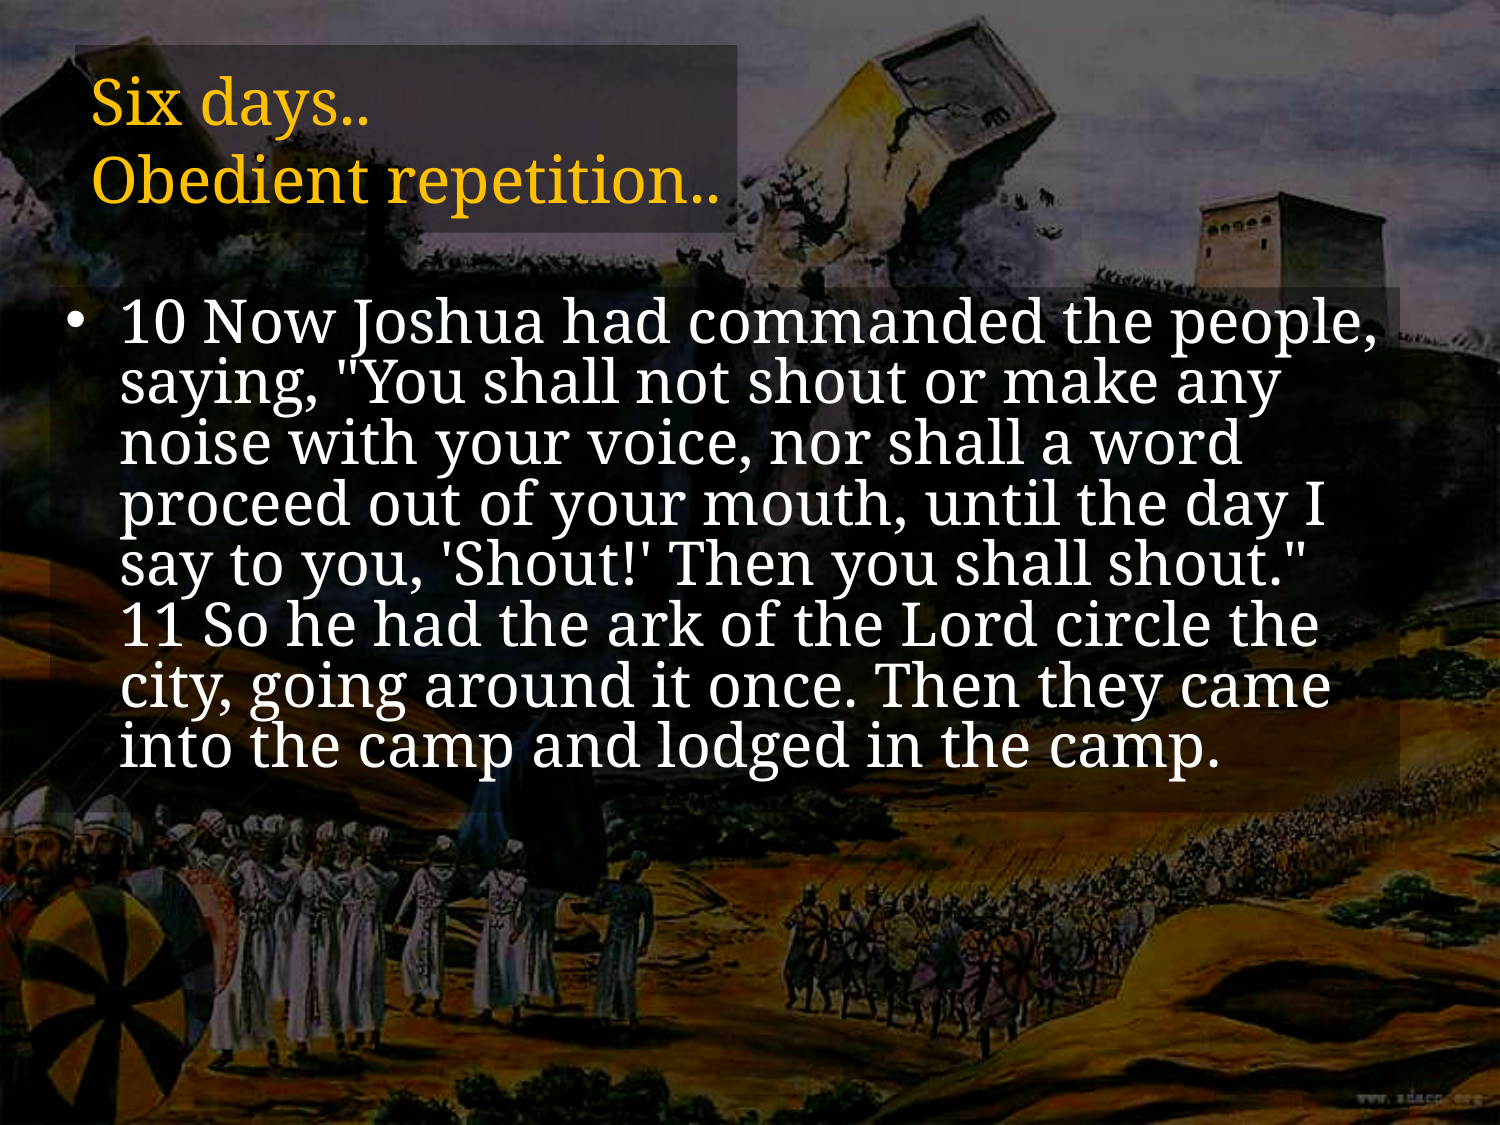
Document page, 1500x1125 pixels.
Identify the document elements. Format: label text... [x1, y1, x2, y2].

title Six days.. Obedient repetition.. [75, 45, 738, 233]
picture [0, 0, 1500, 1125]
list 10 Now Joshua had commanded the people, saying, "You shall not shout or make any noise with your voice, nor shall a word proceed out of your mouth, until the day I say to you, 'Shout!' Then you shall shout." 11 So he had the ark of the Lord circle the city, going around it once. Then they came into the camp and lodged in the camp. [50, 287, 1400, 813]
